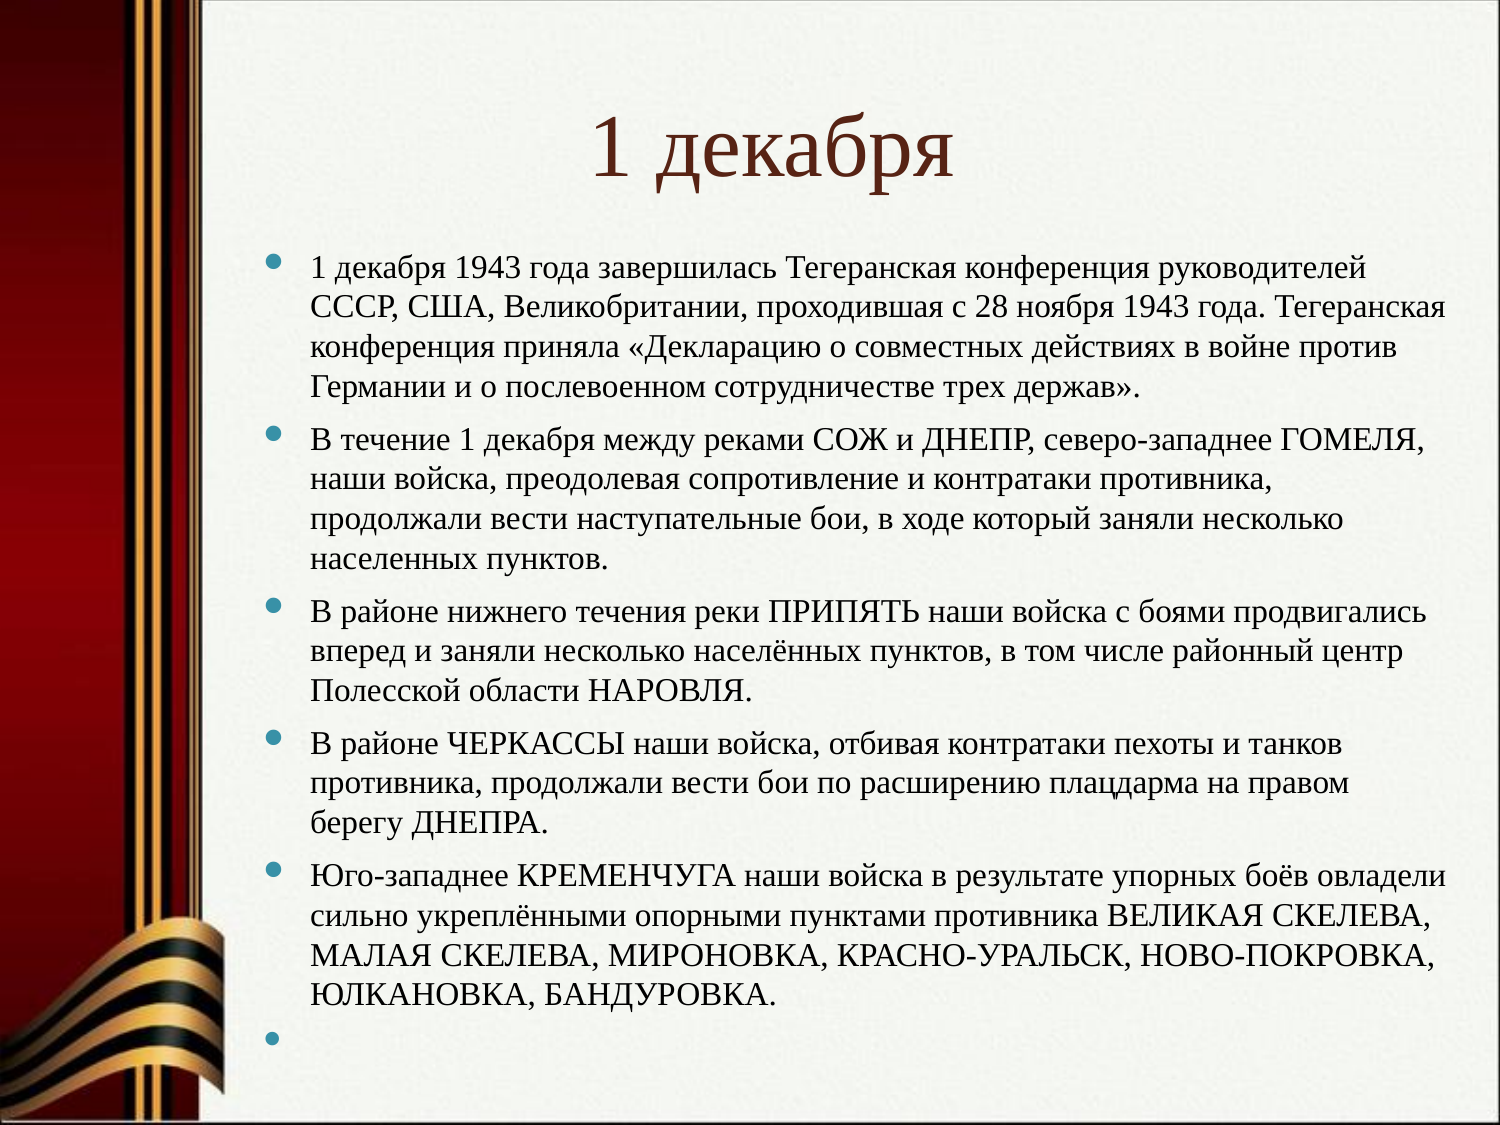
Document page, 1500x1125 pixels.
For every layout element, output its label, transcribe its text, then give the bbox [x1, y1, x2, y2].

title 1 декабря [574, 46, 1500, 235]
picture [0, 0, 1500, 1125]
list 1 декабря 1943 года завершилась Тегеранская конференция руководителей СССР, США, Великобритании, проходившая с 28 ноября 1943 года. Тегеранская конференция приняла «Декларацию о совместных действиях в войне против Германии и о послевоенном сотрудничестве трех держав». В течение 1 декабря между реками СОЖ и ДНЕПР, северо-западнее ГОМЕЛЯ, наши войска, преодолевая сопротивление и контратаки противника, продолжали вести наступательные бои, в ходе который заняли несколько населенных пунктов. В районе нижнего течения реки ПРИПЯТЬ наши войска с боями продвигались вперед и заняли несколько населённых пунктов, в том числе районный центр Полесской области НАРОВЛЯ. В районе ЧЕРКАССЫ наши войска, отбивая контратаки пехоты и танков противника, продолжали вести бои по расширению плацдарма на правом берегу ДНЕПРА. Юго-западнее КРЕМЕНЧУГА наши войска в результате упорных боёв овладели сильно укреплёнными опорными пунктами противника ВЕЛИКАЯ СКЕЛЕВА, МАЛАЯ СКЕЛЕВА, МИРОНОВКА, КРАСНО-УРАЛЬСК, НОВО-ПОКРОВКА, ЮЛКАНОВКА, БАНДУРОВКА. [235, 237, 1466, 1090]
